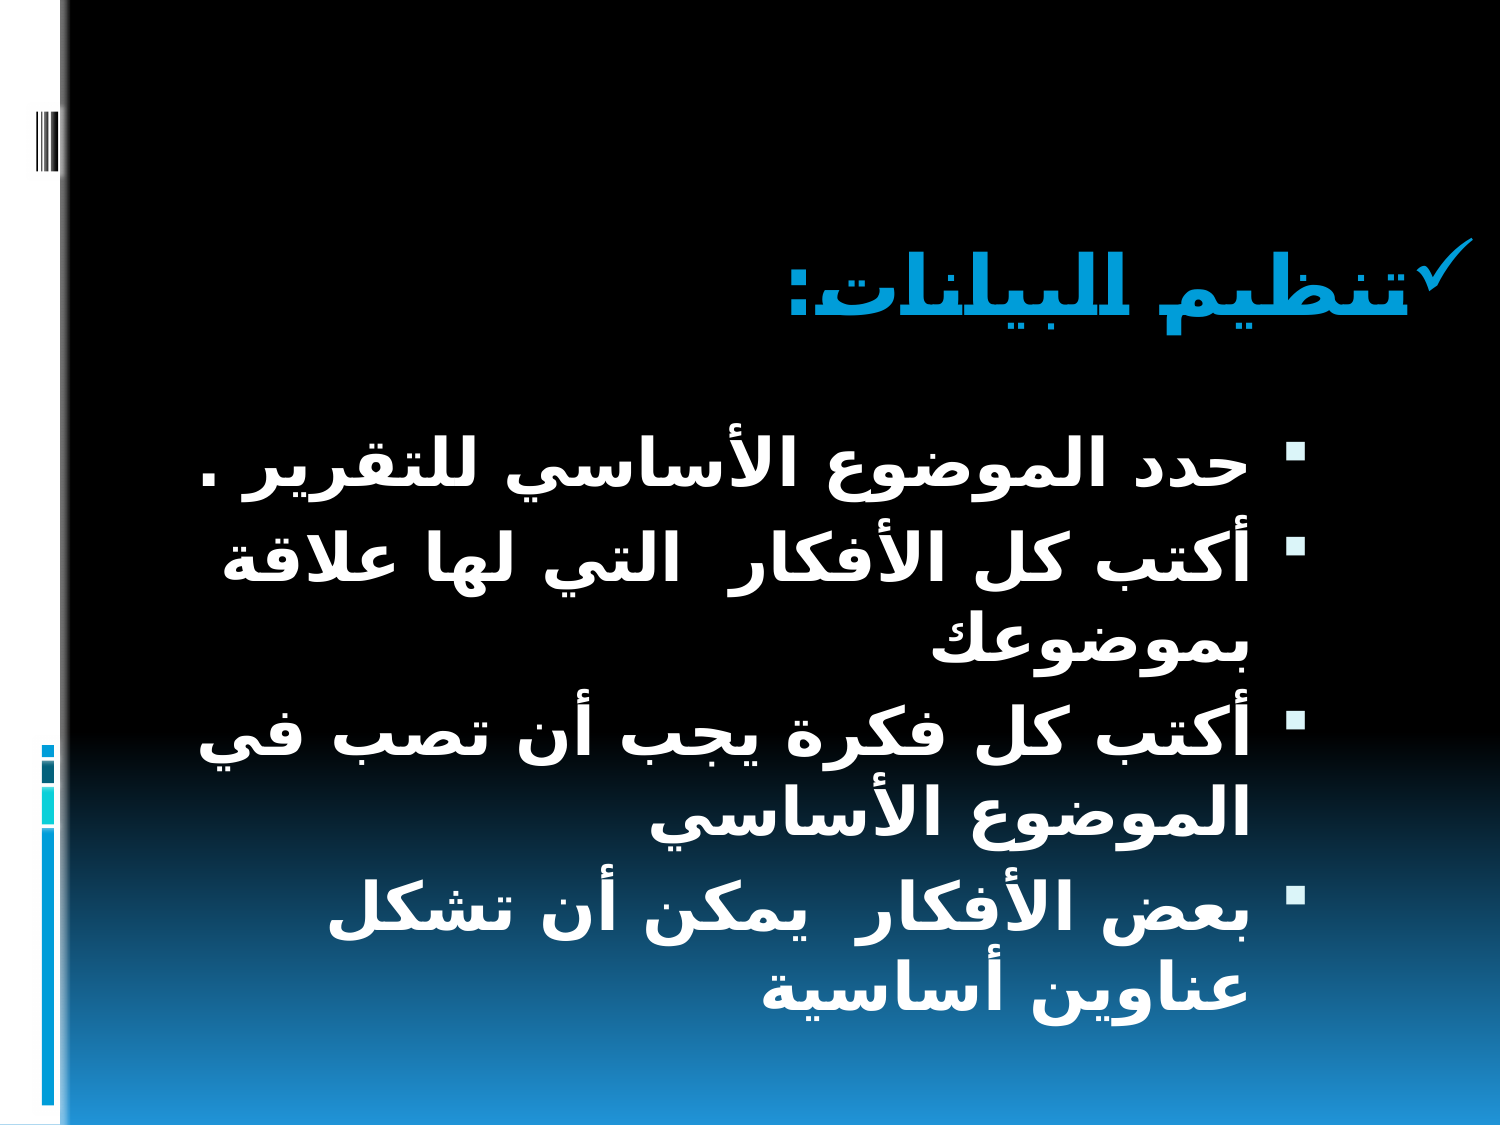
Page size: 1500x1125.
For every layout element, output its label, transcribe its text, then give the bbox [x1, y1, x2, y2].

text_box تنظيم البيانات: [762, 224, 1500, 340]
list حدد الموضوع الأساسي للتقرير . أكتب كل الأفكار التي لها علاقة بموضوعك أكتب كل فكرة يجب أن تصب في الموضوع الأساسي بعض الأفكار يمكن أن تشكل عناوين أساسية [75, 412, 1325, 1013]
